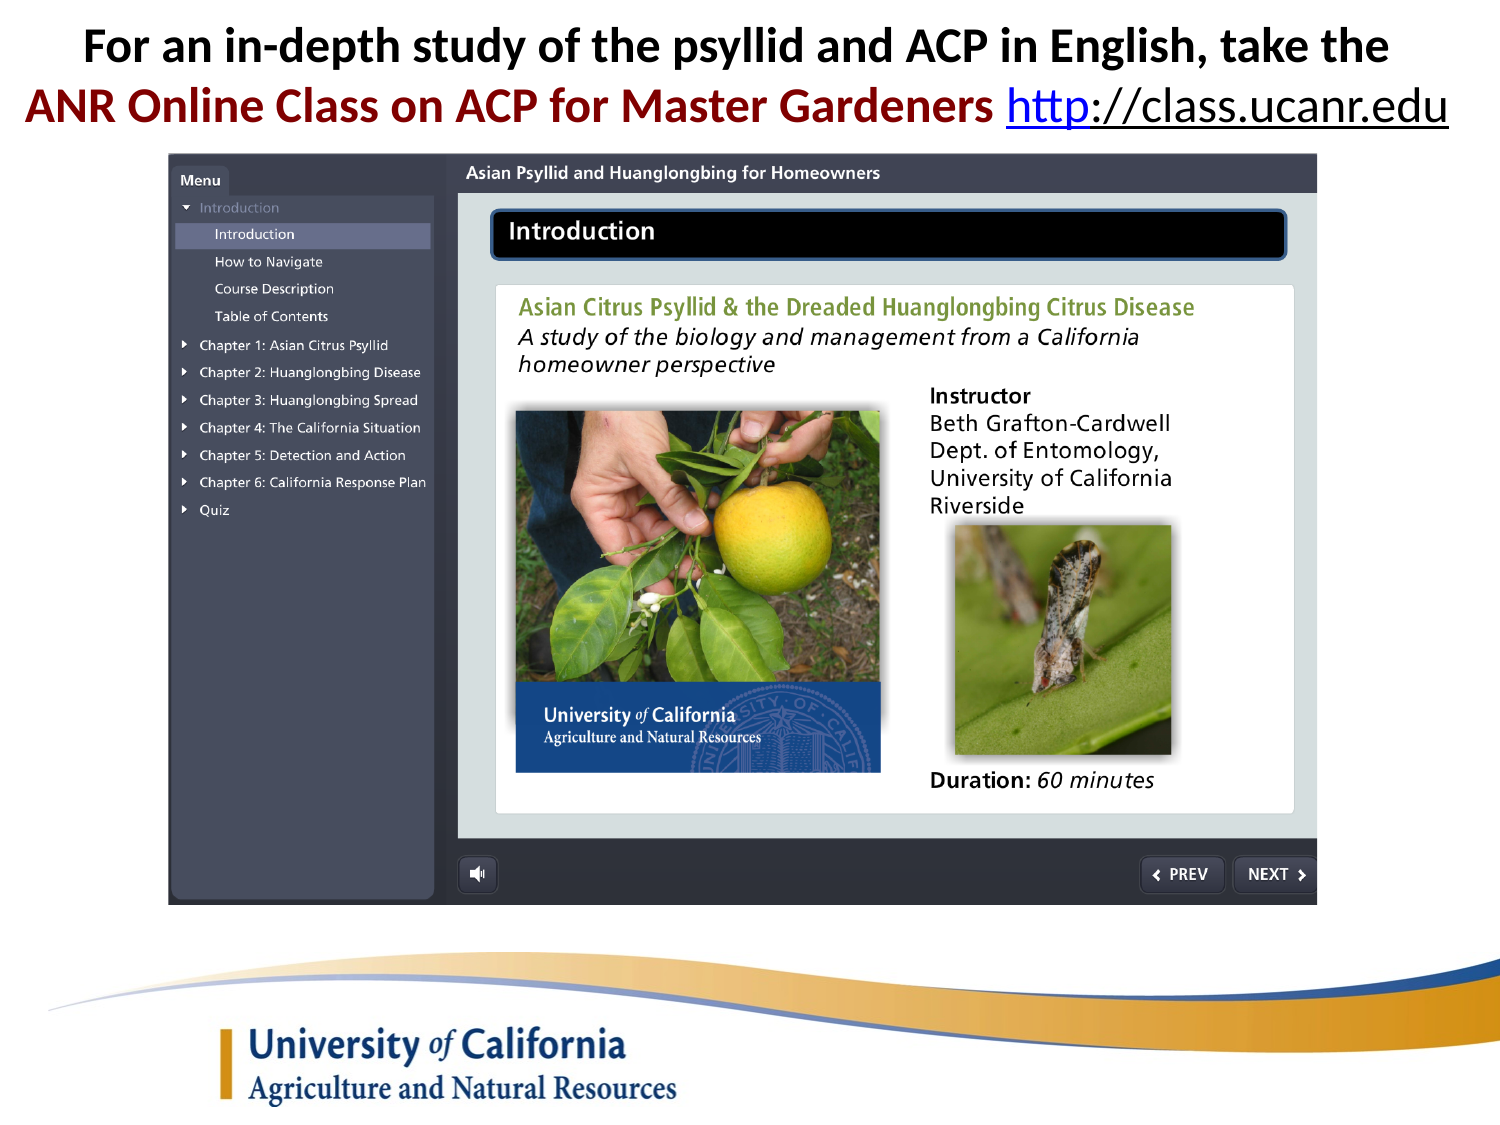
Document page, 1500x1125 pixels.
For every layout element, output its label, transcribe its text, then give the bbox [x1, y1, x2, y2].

text_box For an in-depth study of the psyllid and ACP in English, take the ANR Online Class on ACP for Master Gardeners http://class.ucanr.edu [0, 4, 1486, 140]
picture [168, 152, 1318, 905]
picture [48, 952, 1500, 1107]
